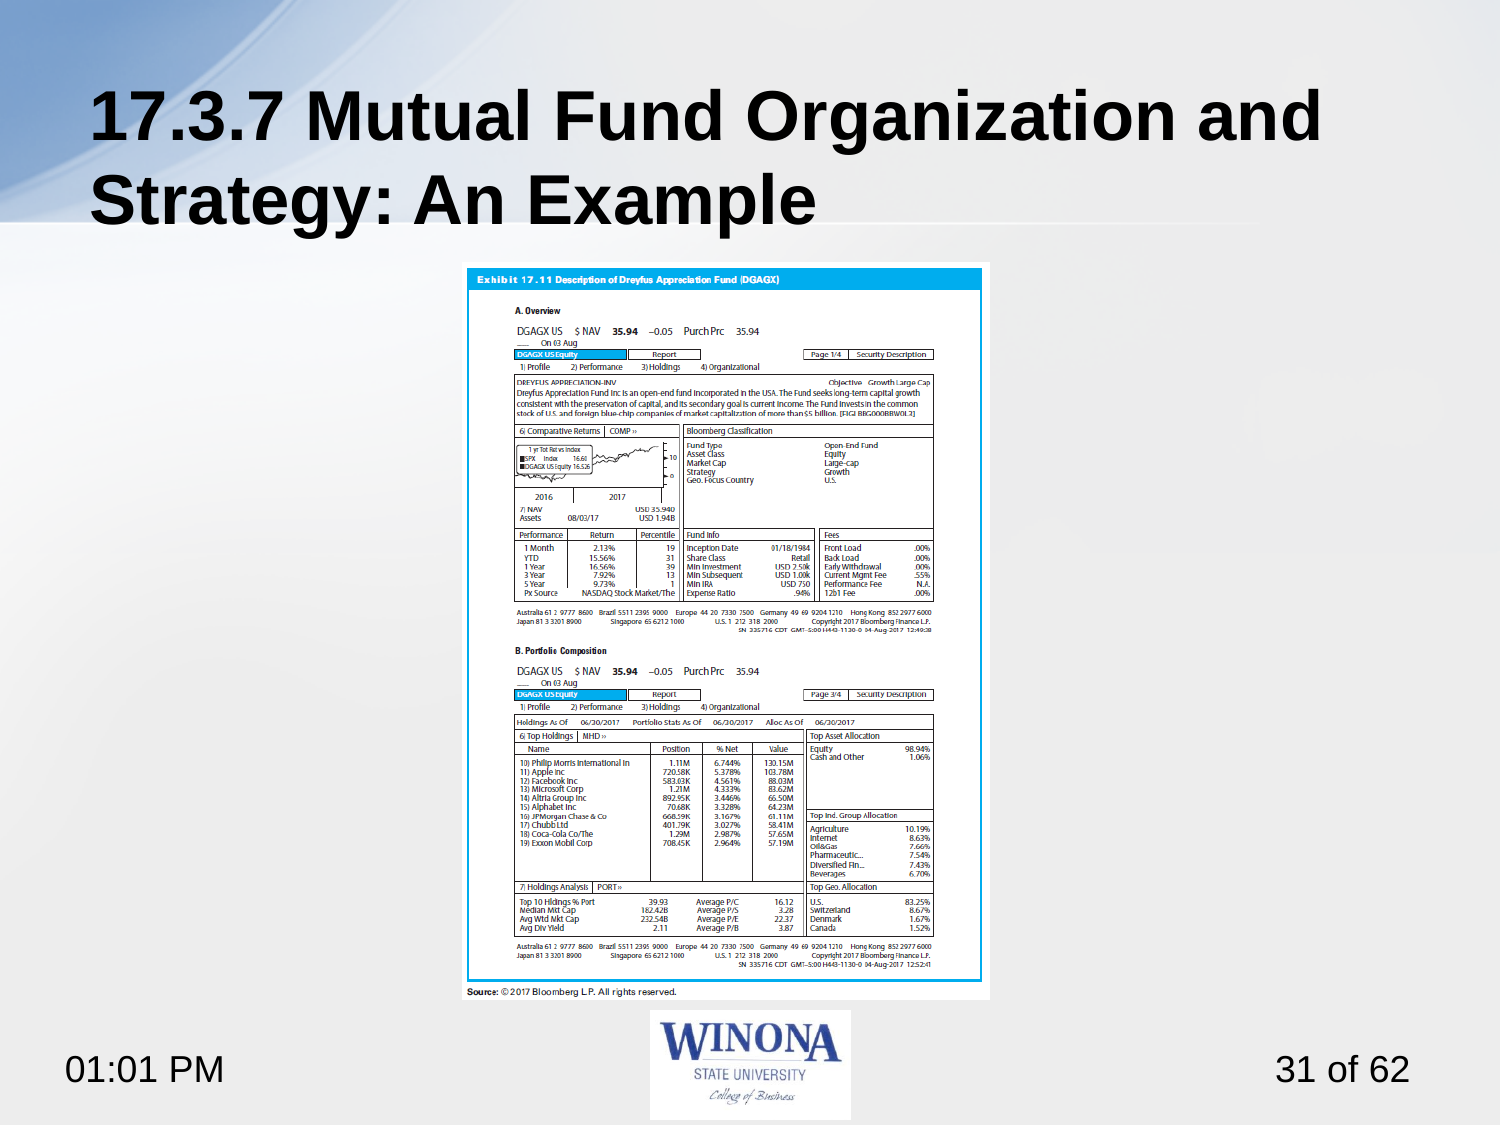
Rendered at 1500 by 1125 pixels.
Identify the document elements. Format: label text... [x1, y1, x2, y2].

picture [0, 0, 1500, 1125]
title 17.3.7 Mutual Fund Organization and Strategy: An Example [75, 58, 1425, 247]
